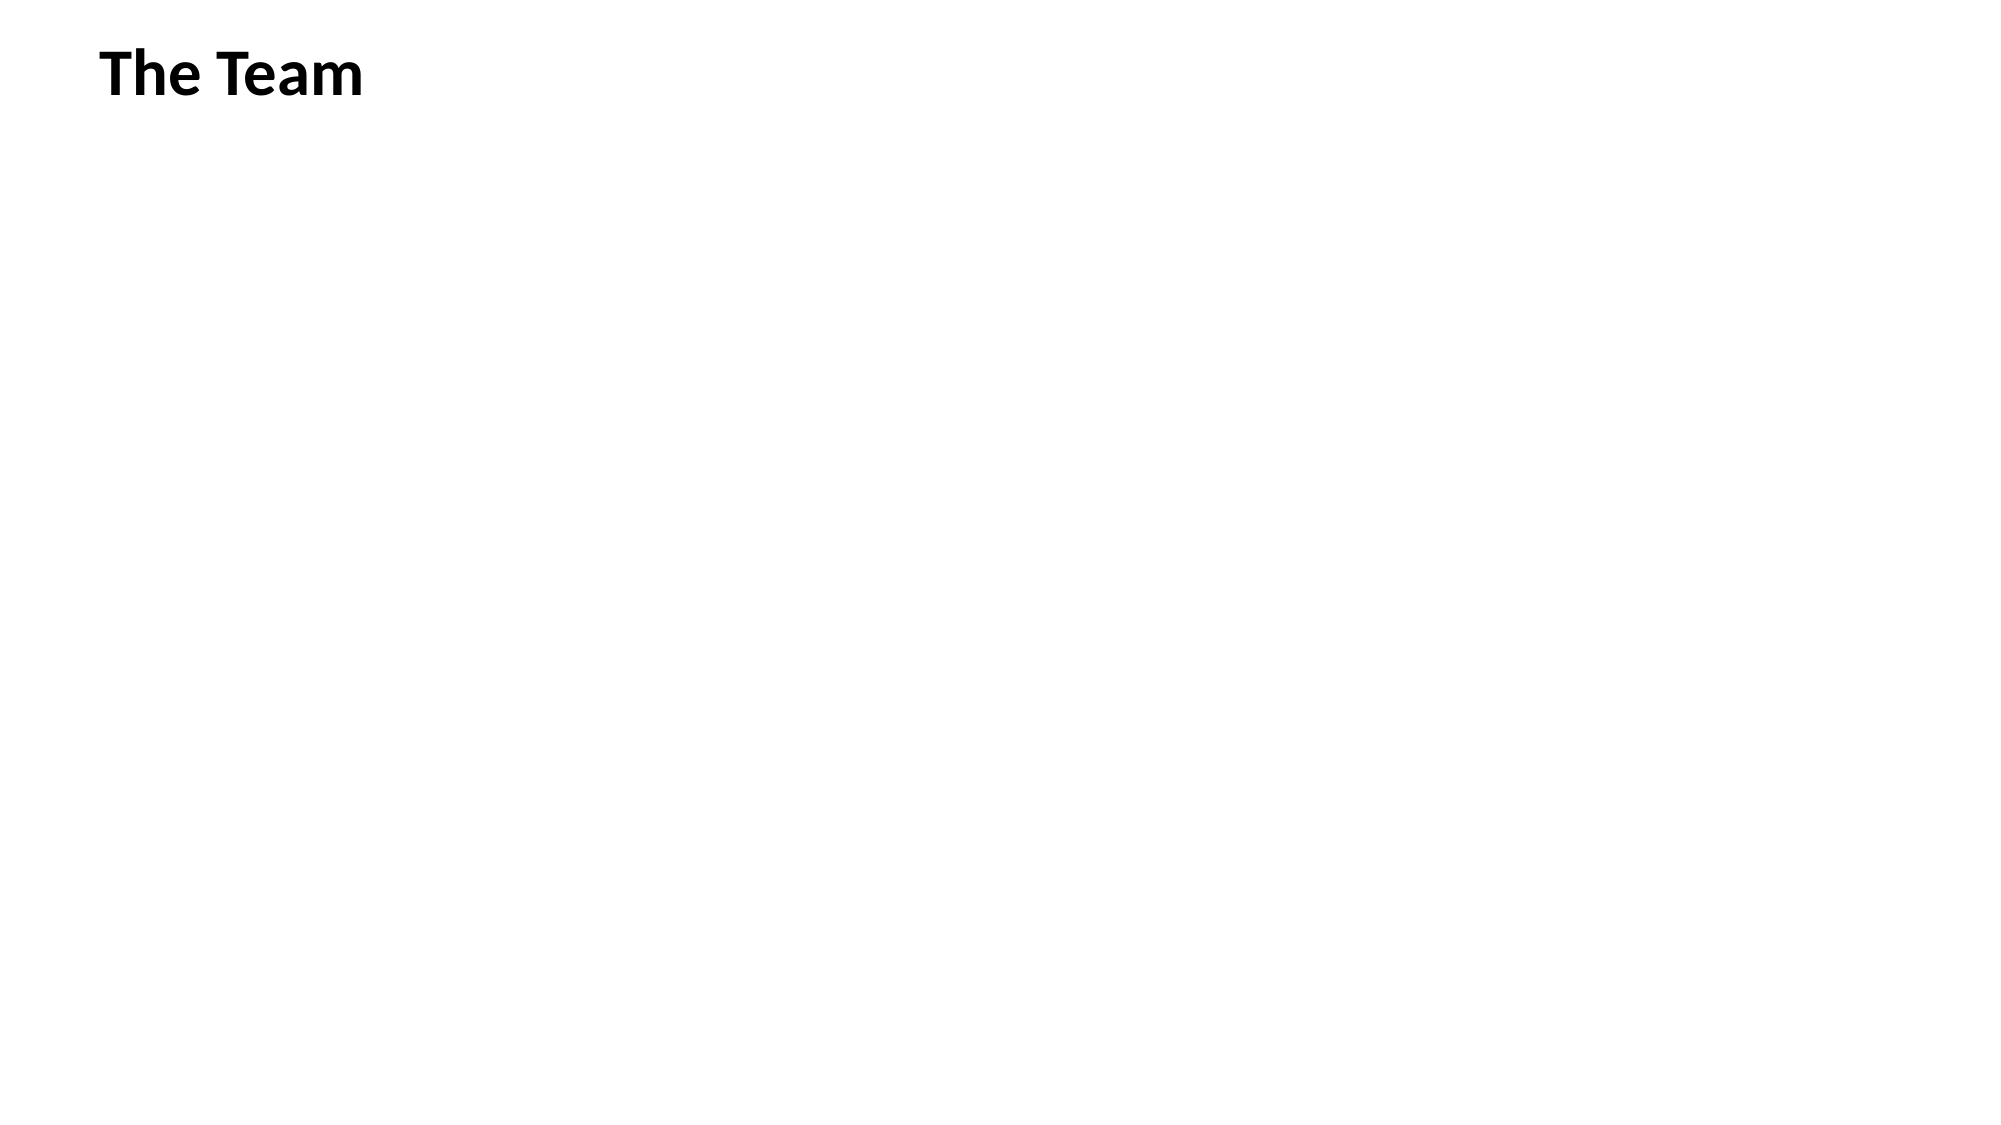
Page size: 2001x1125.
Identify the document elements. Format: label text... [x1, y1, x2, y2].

text_box The Team [84, 21, 1085, 117]
